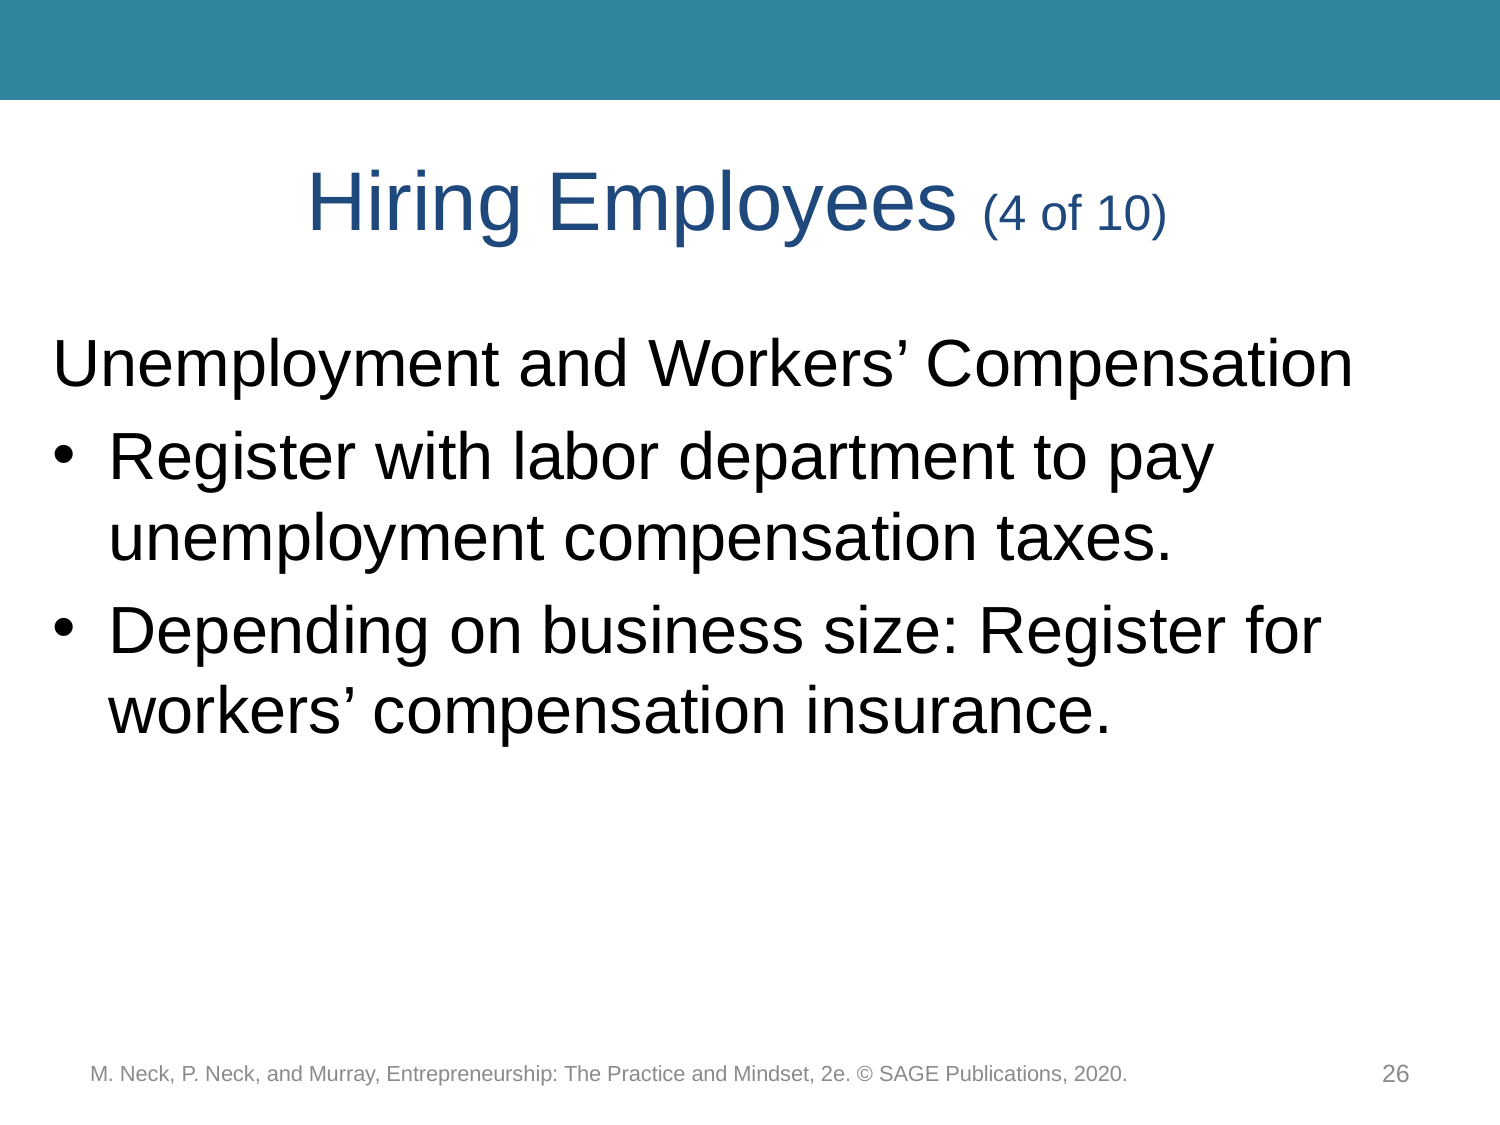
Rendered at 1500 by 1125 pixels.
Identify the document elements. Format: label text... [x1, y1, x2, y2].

slide_number 26 [1350, 1042, 1425, 1103]
list Unemployment and Workers’ Compensation Register with labor department to pay unemployment compensation taxes. Depending on business size: Register for workers’ compensation insurance. [37, 312, 1475, 1000]
title Hiring Employees (4 of 10) [69, 115, 1420, 279]
footer M. Neck, P. Neck, and Murray, Entrepreneurship: The Practice and Mindset, 2e. © SAGE Publications, 2020. [75, 1042, 1313, 1103]
